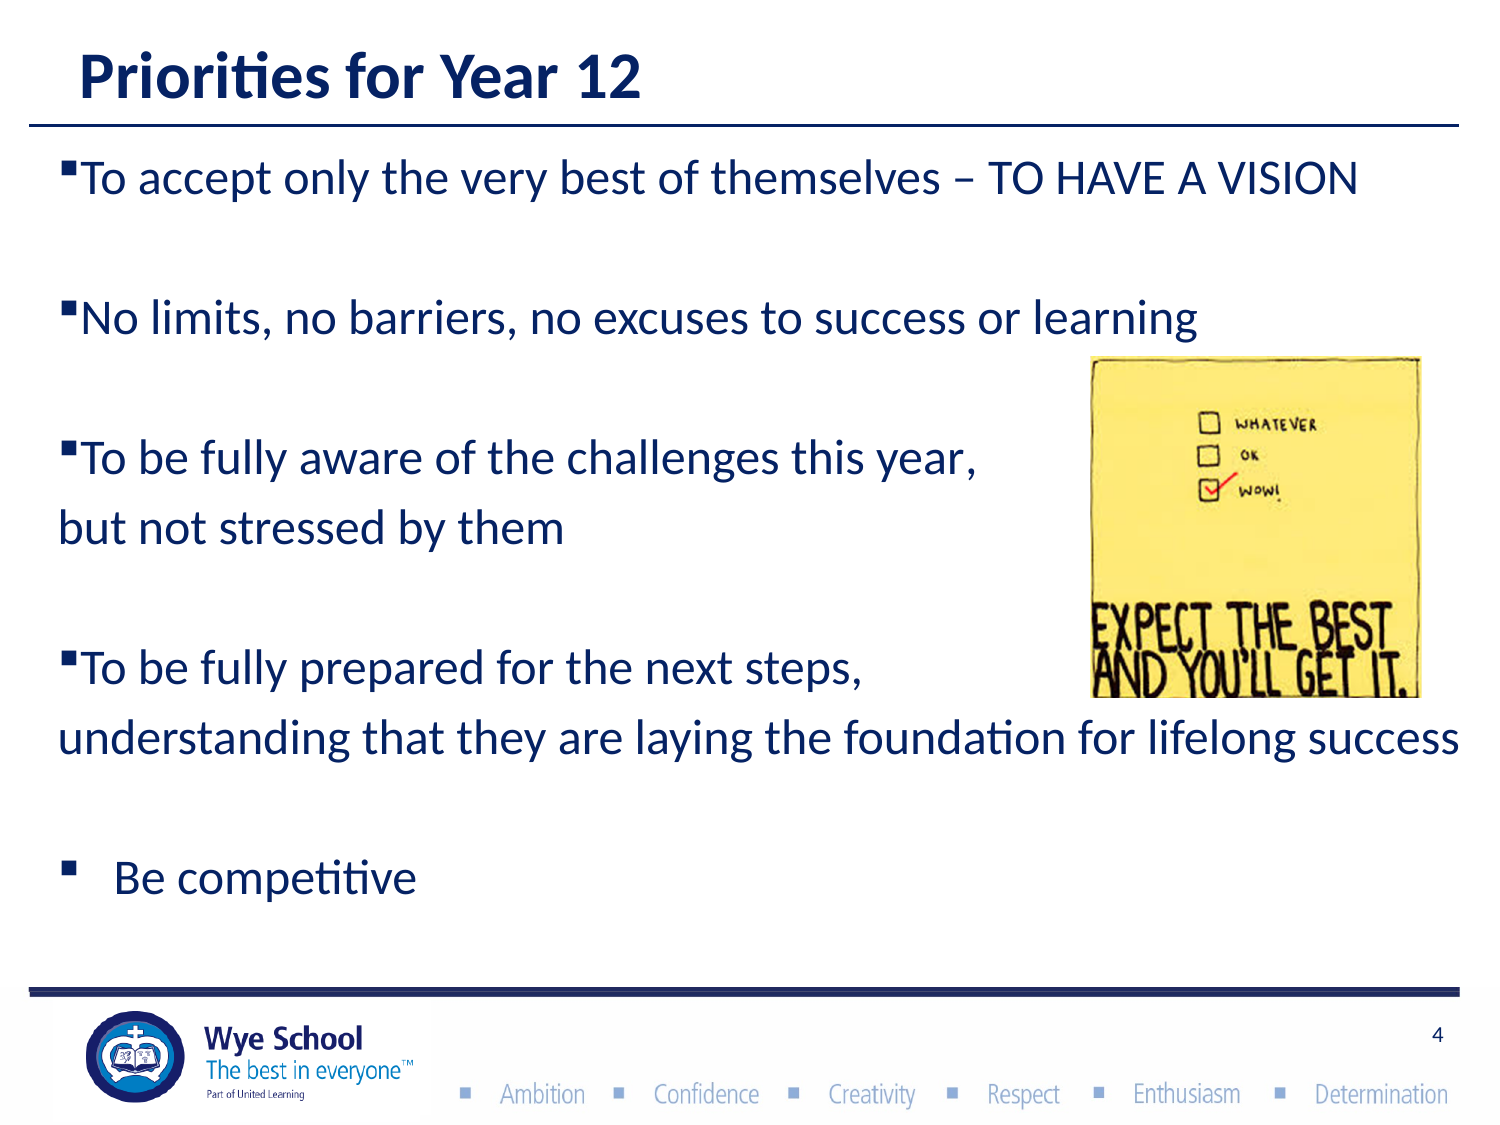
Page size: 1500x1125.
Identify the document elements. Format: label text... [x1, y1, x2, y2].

title Priorities for Year 12 [64, 31, 1424, 114]
list To accept only the very best of themselves – TO HAVE A VISION No limits, no barriers, no excuses to success or learning To be fully aware of the challenges this year, but not stressed by them To be fully prepared for the next steps, understanding that they are laying the foundation for lifelong success Be competitive [42, 137, 1489, 977]
picture [0, 987, 1500, 1125]
slide_number 4 [1108, 1003, 1459, 1064]
picture [1089, 355, 1422, 698]
